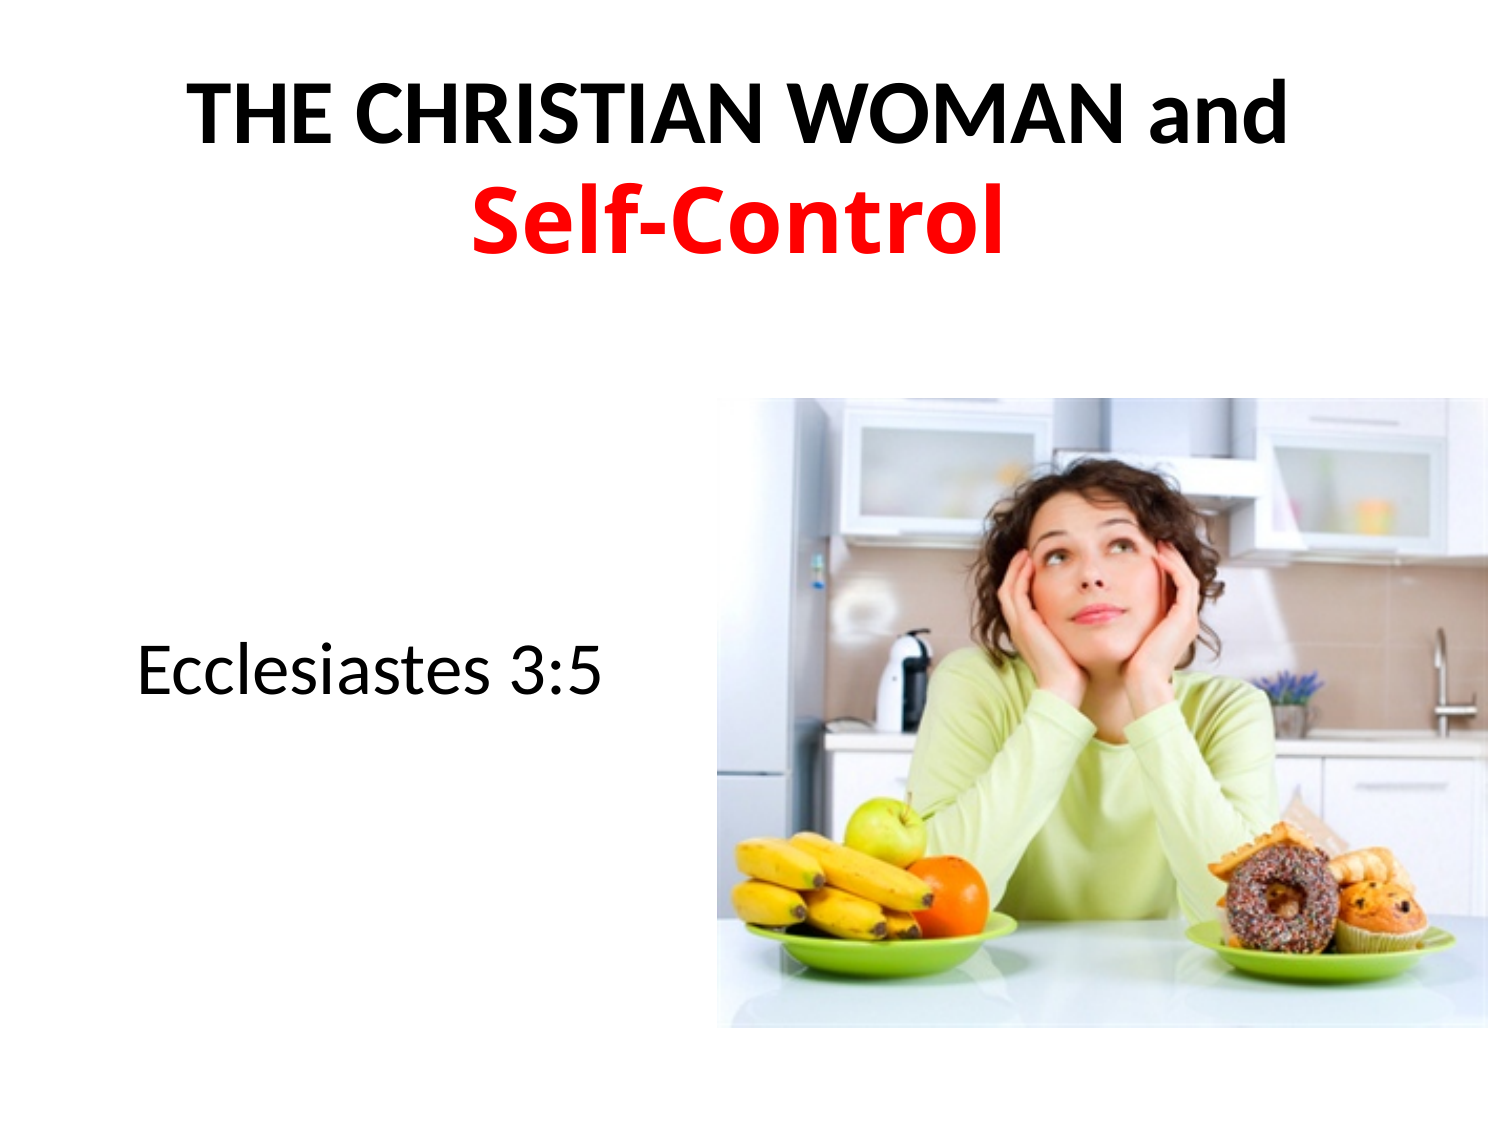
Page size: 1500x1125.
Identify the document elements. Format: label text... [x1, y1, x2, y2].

list Ecclesiastes 3:5 [75, 401, 667, 1005]
title THE CHRISTIAN WOMAN and Self-Control [75, 22, 1425, 302]
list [717, 398, 1488, 1029]
